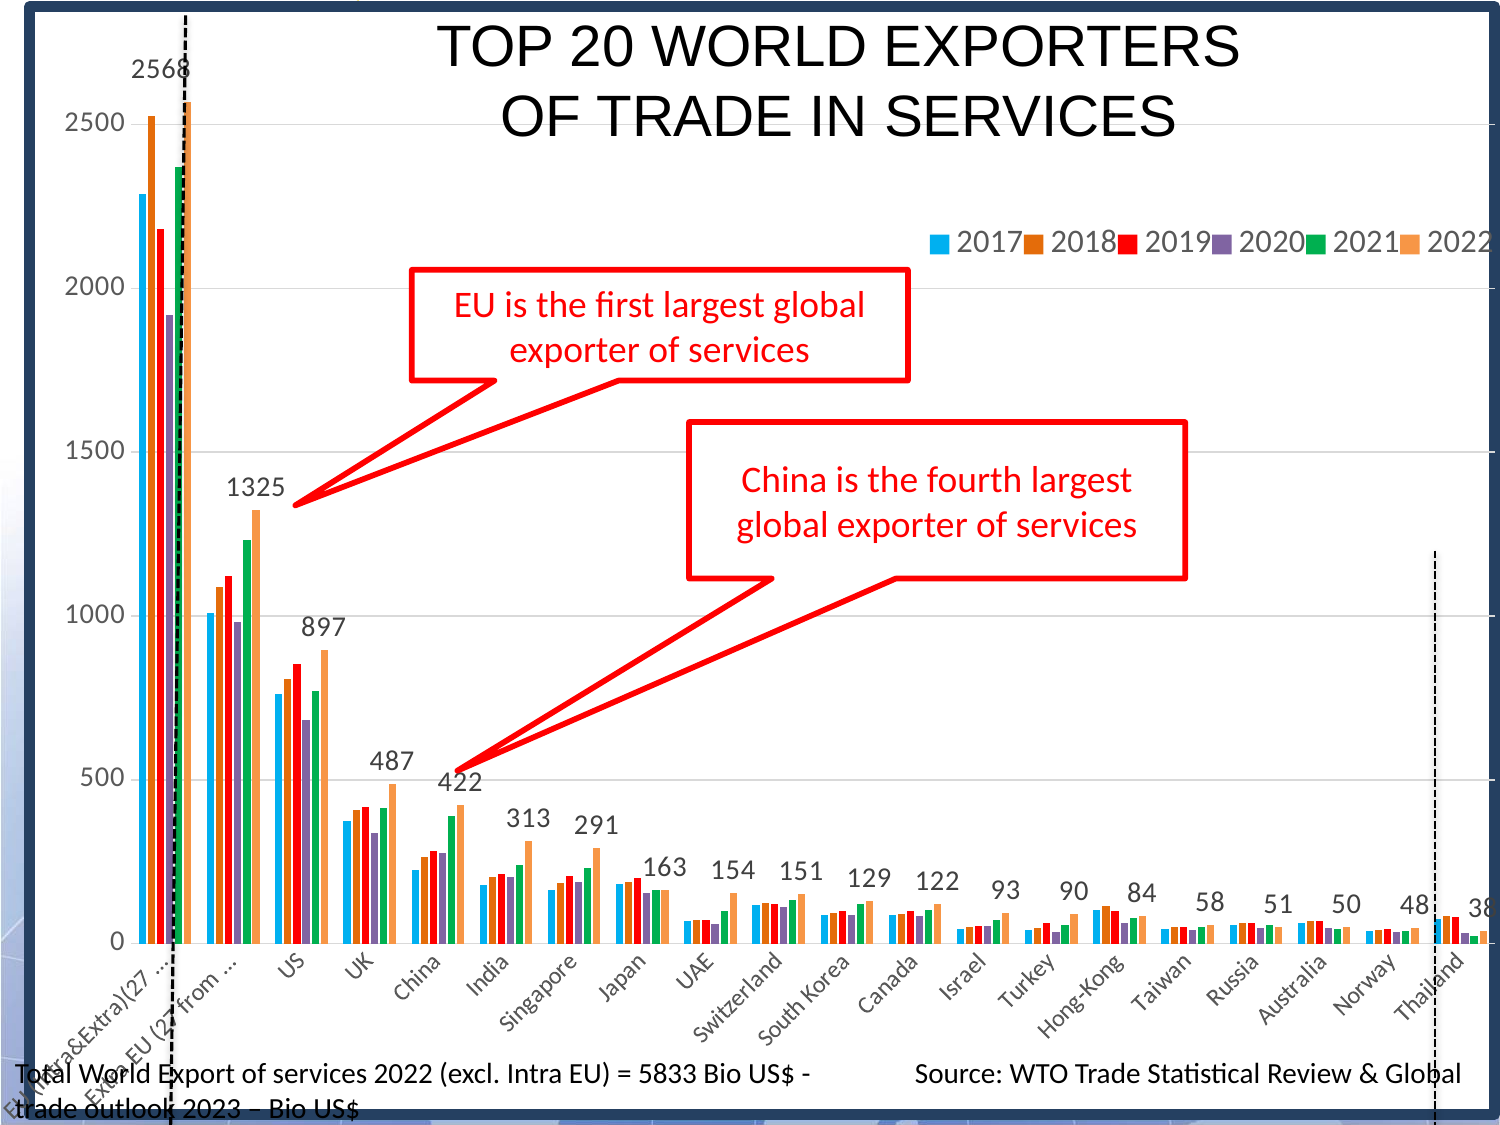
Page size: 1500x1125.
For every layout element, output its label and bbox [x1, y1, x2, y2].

chart [0, 0, 1500, 1125]
text_box [170, 15, 186, 1125]
